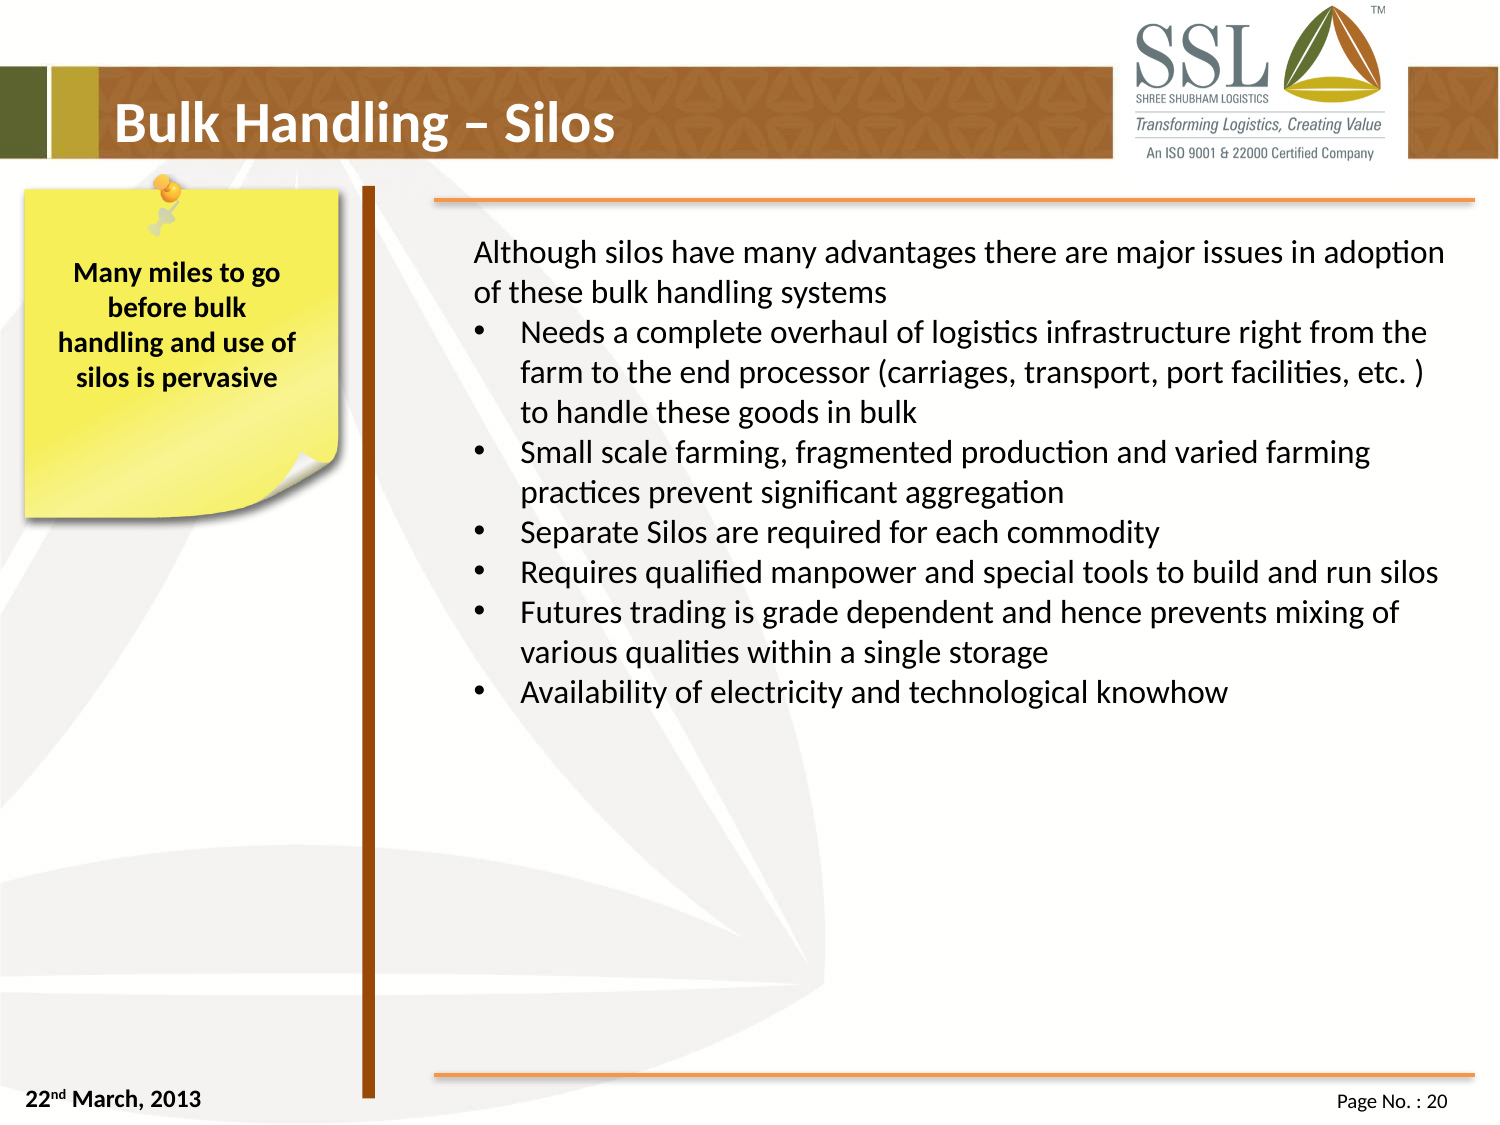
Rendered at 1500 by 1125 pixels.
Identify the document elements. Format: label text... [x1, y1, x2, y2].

text_box Bulk Handling – Silos [99, 87, 1113, 150]
text_box [360, 184, 377, 1100]
text_box Although silos have many advantages there are major issues in adoption of these bulk handling systems Needs a complete overhaul of logistics infrastructure right from the farm to the end processor (carriages, transport, port facilities, etc. ) to handle these goods in bulk Small scale farming, fragmented production and varied farming practices prevent significant aggregation Separate Silos are required for each commodity Requires qualified manpower and special tools to build and run silos Futures trading is grade dependent and hence prevents mixing of various qualities within a single storage Availability of electricity and technological knowhow [458, 223, 1472, 757]
picture [0, 0, 1500, 1125]
text_box [433, 209, 1447, 295]
